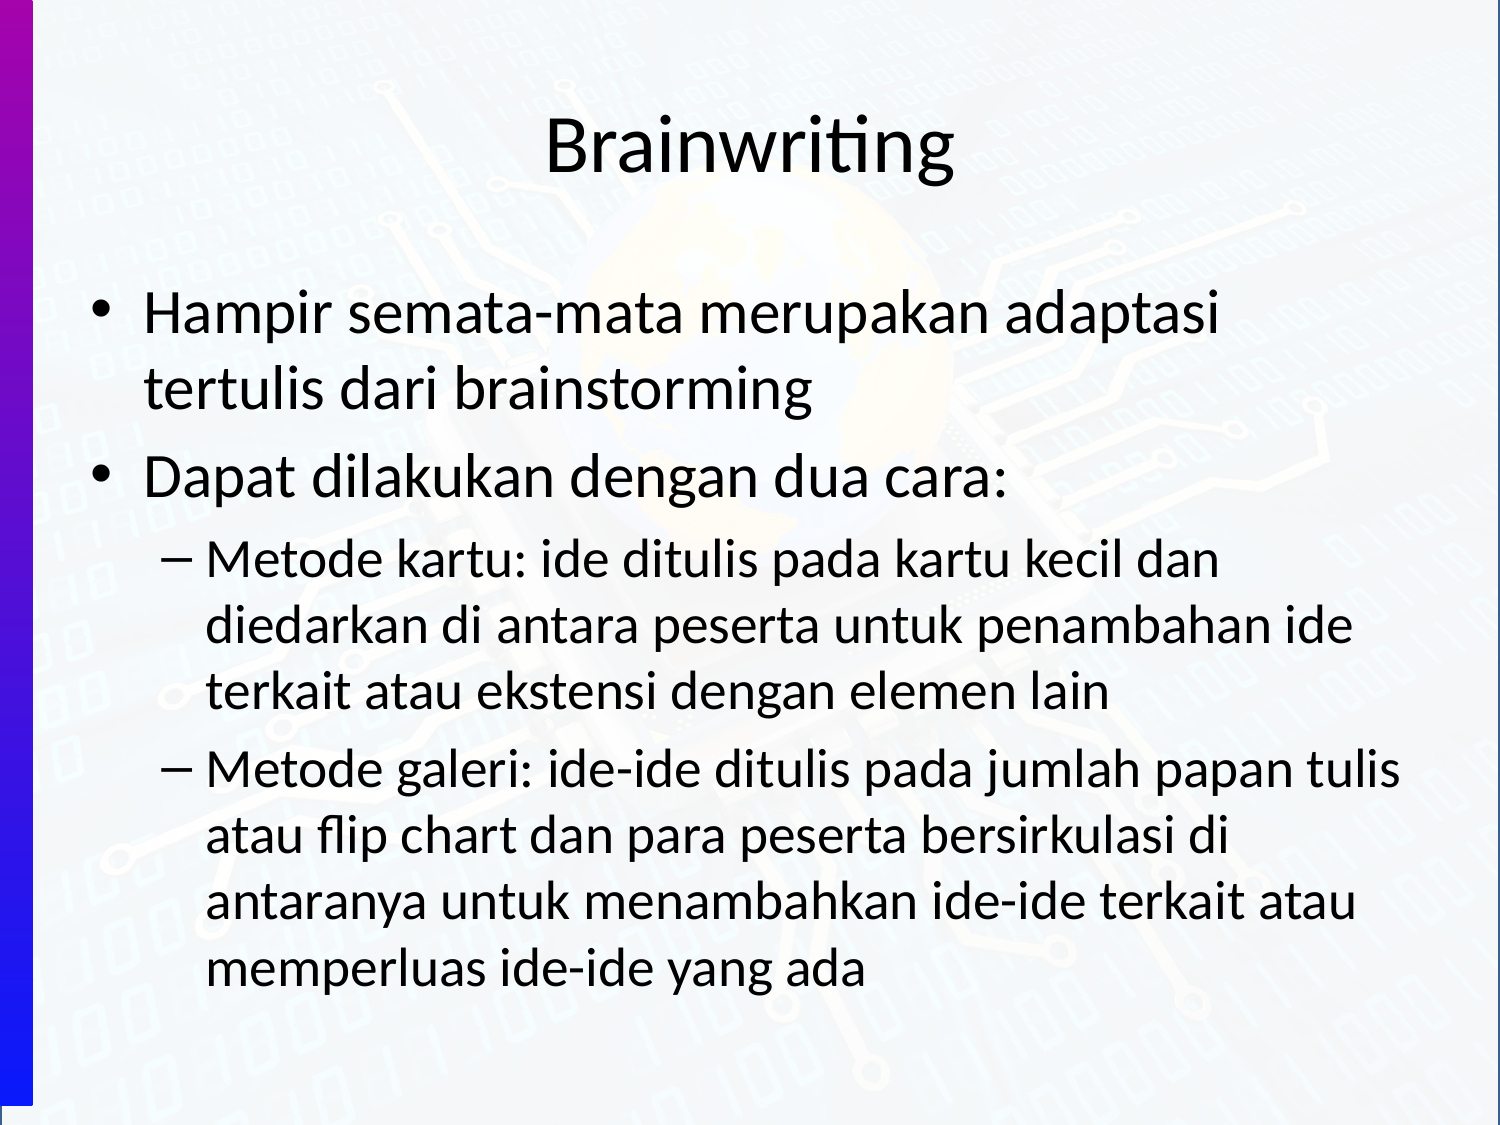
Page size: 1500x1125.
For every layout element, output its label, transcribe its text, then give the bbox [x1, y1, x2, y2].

list Hampir semata-mata merupakan adaptasi tertulis dari brainstorming Dapat dilakukan dengan dua cara: Metode kartu: ide ditulis pada kartu kecil dan diedarkan di antara peserta untuk penambahan ide terkait atau ekstensi dengan elemen lain Metode galeri: ide-ide ditulis pada jumlah papan tulis atau flip chart dan para peserta bersirkulasi di antaranya untuk menambahkan ide-ide terkait atau memperluas ide-ide yang ada [75, 262, 1425, 1005]
title Brainwriting [75, 45, 1425, 233]
